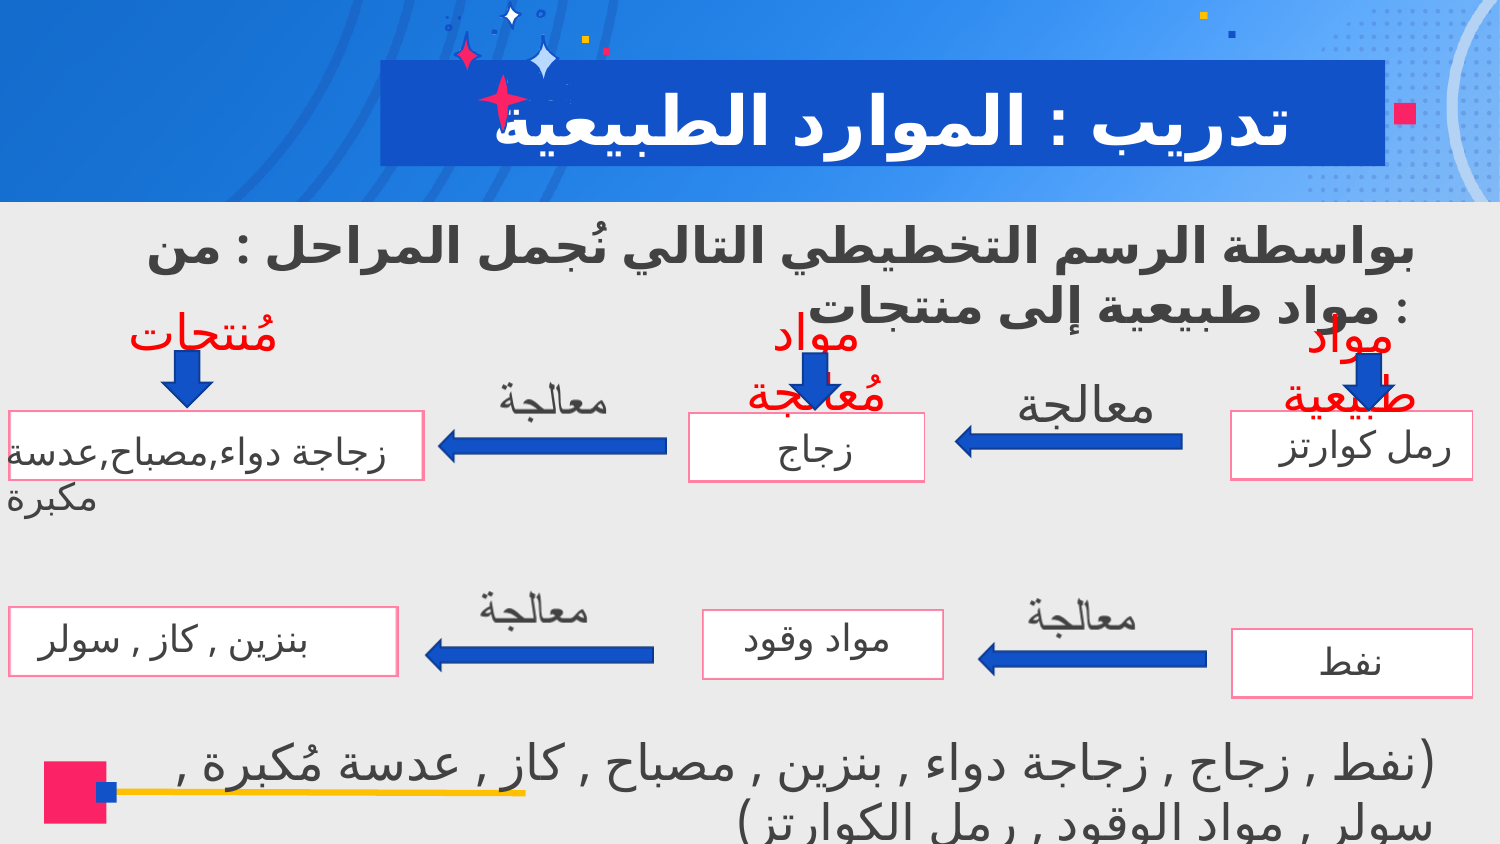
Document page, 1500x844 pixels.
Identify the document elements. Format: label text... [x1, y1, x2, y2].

text_box معالجة [982, 365, 1191, 441]
text_box رمل كوارتز [1221, 413, 1230, 474]
picture [1230, 628, 1473, 699]
picture [8, 410, 425, 481]
picture [8, 606, 399, 677]
picture [0, 0, 1500, 202]
text_box مواد مُعالجة [690, 292, 944, 428]
text_box [46, 295, 1436, 722]
text_box [788, 352, 843, 411]
picture [702, 609, 944, 680]
picture [977, 573, 1207, 680]
text_box [954, 424, 1183, 459]
text_box بواسطة الرسم التخطيطي التالي نُجمل المراحل : من مواد طبيعية إلى منتجات : [76, 205, 1433, 341]
text_box [1341, 353, 1396, 410]
text_box مُنتحات [77, 292, 331, 368]
title تدريب : الموارد الطبيعية [380, 60, 1386, 167]
text_box زجاجة دواء,مصباح,عدسة مكبرة [0, 420, 434, 525]
picture [1230, 410, 1473, 481]
text_box [160, 350, 215, 409]
picture [424, 566, 654, 673]
text_box (نفط , زجاج , زجاجة دواء , بنزين , مصباح , كاز , عدسة مُكبرة , سولر , مواد الوقود , رمل الكوارتز) [23, 722, 1451, 844]
picture [437, 357, 667, 464]
text_box مواد طبيعية [1224, 295, 1478, 431]
picture [688, 412, 925, 483]
